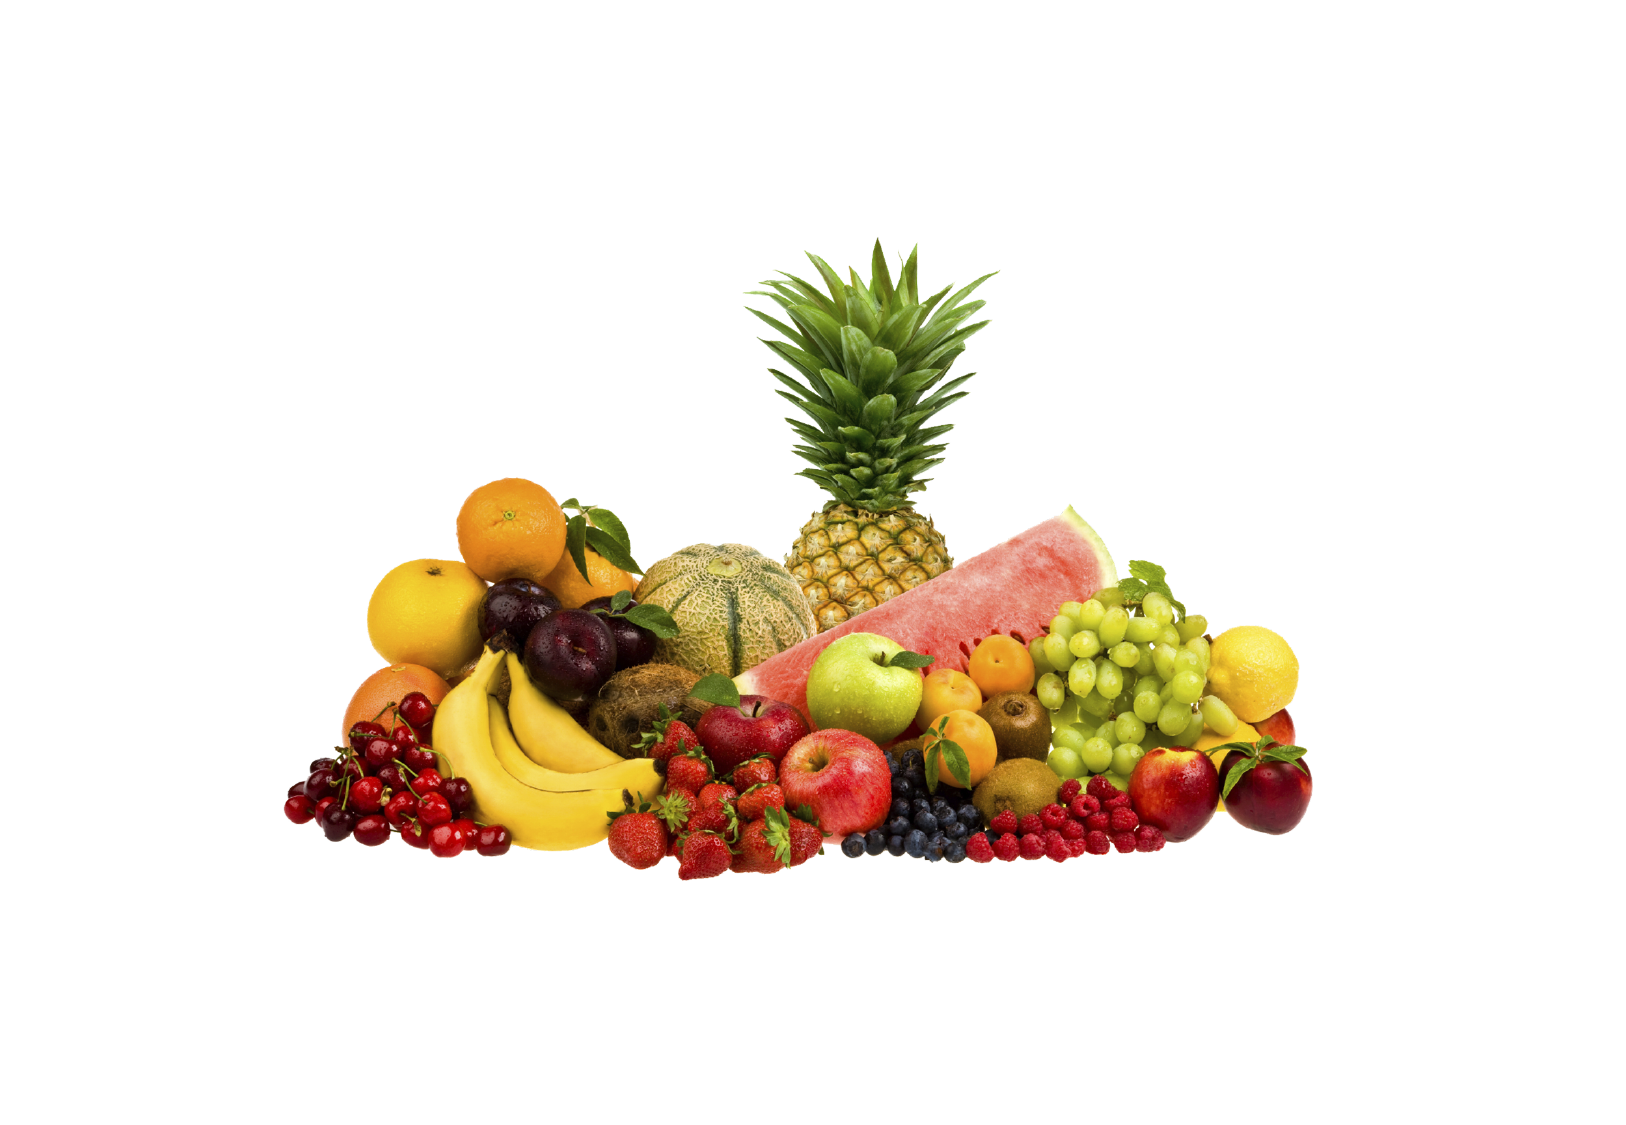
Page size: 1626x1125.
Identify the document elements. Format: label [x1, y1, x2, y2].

picture [266, 224, 1345, 943]
